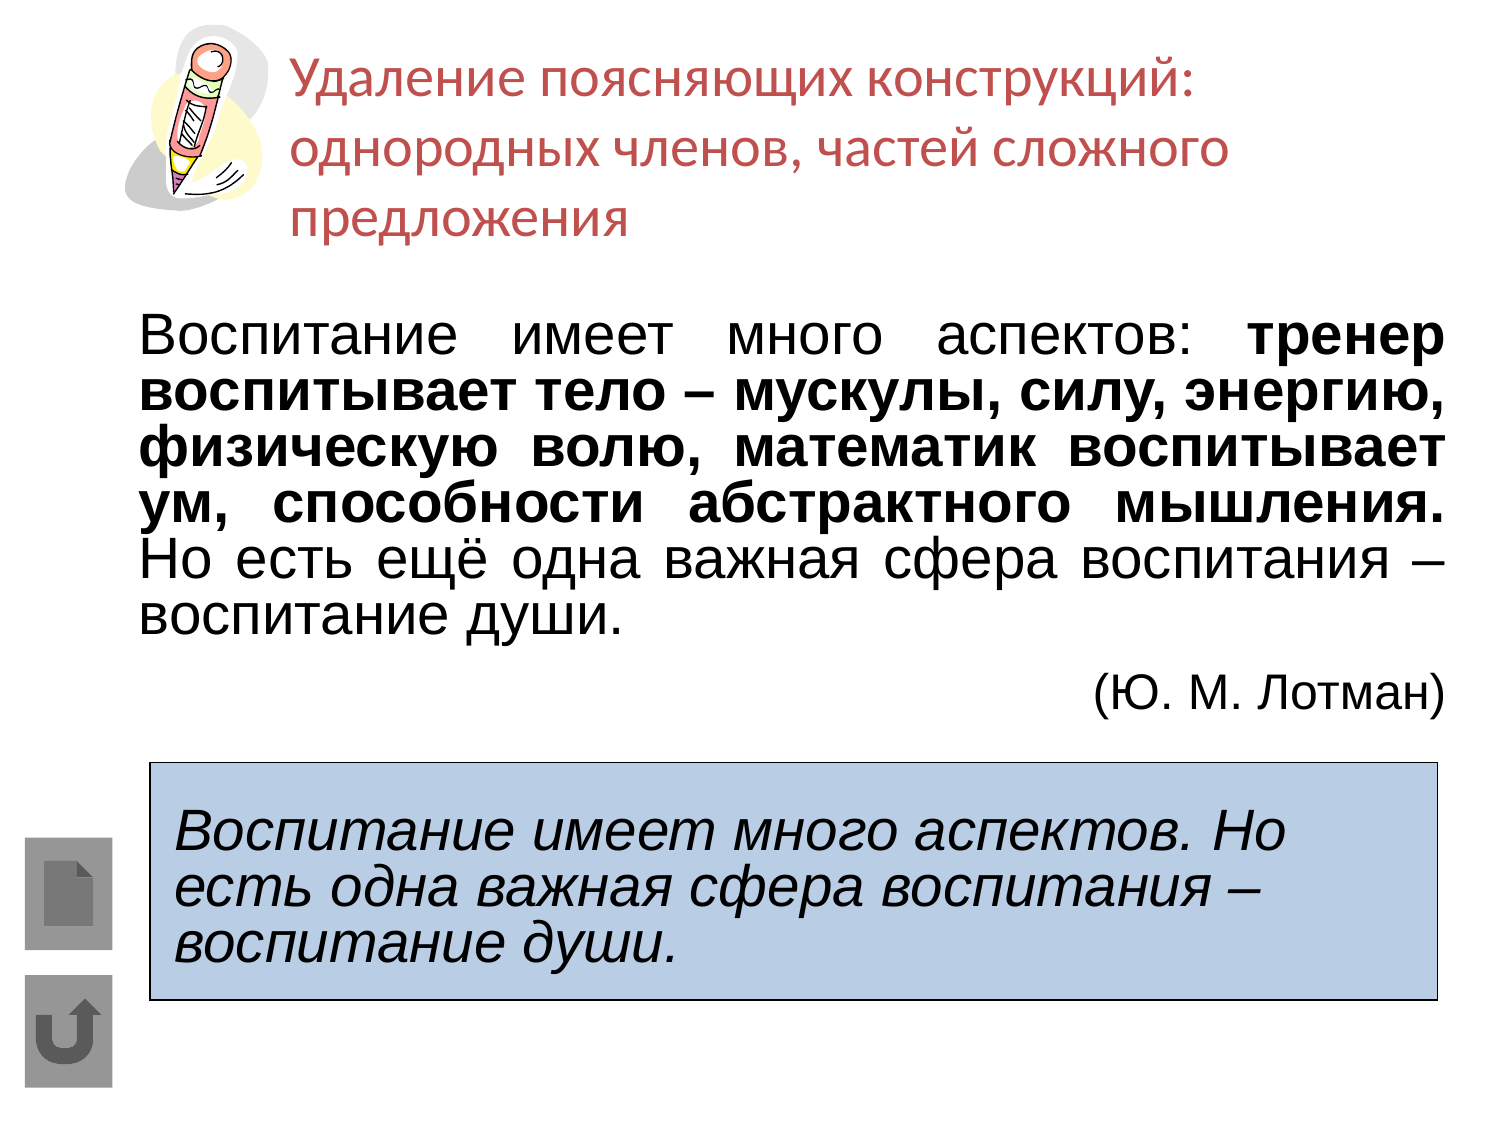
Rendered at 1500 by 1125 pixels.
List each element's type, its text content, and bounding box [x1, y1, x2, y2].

text_box [24, 837, 113, 951]
text_box Удаление поясняющих конструкций: однородных членов, частей сложного предложения [275, 31, 1500, 256]
text_box [24, 975, 113, 1088]
text_box Воспитание имеет много аспектов. Но есть одна важная сфера воспитания – воспитание души. [159, 798, 1424, 982]
text_box Воспитание имеет много аспектов: тренер воспитывает тело – мускулы, силу, энергию, физическую волю, математик воспитывает ум, способности абстрактного мышления. Но есть ещё одна важная сфера воспитания – воспитание души. (Ю. М. Лотман) [123, 302, 1462, 727]
picture [124, 24, 271, 213]
text_box [149, 762, 1438, 1000]
